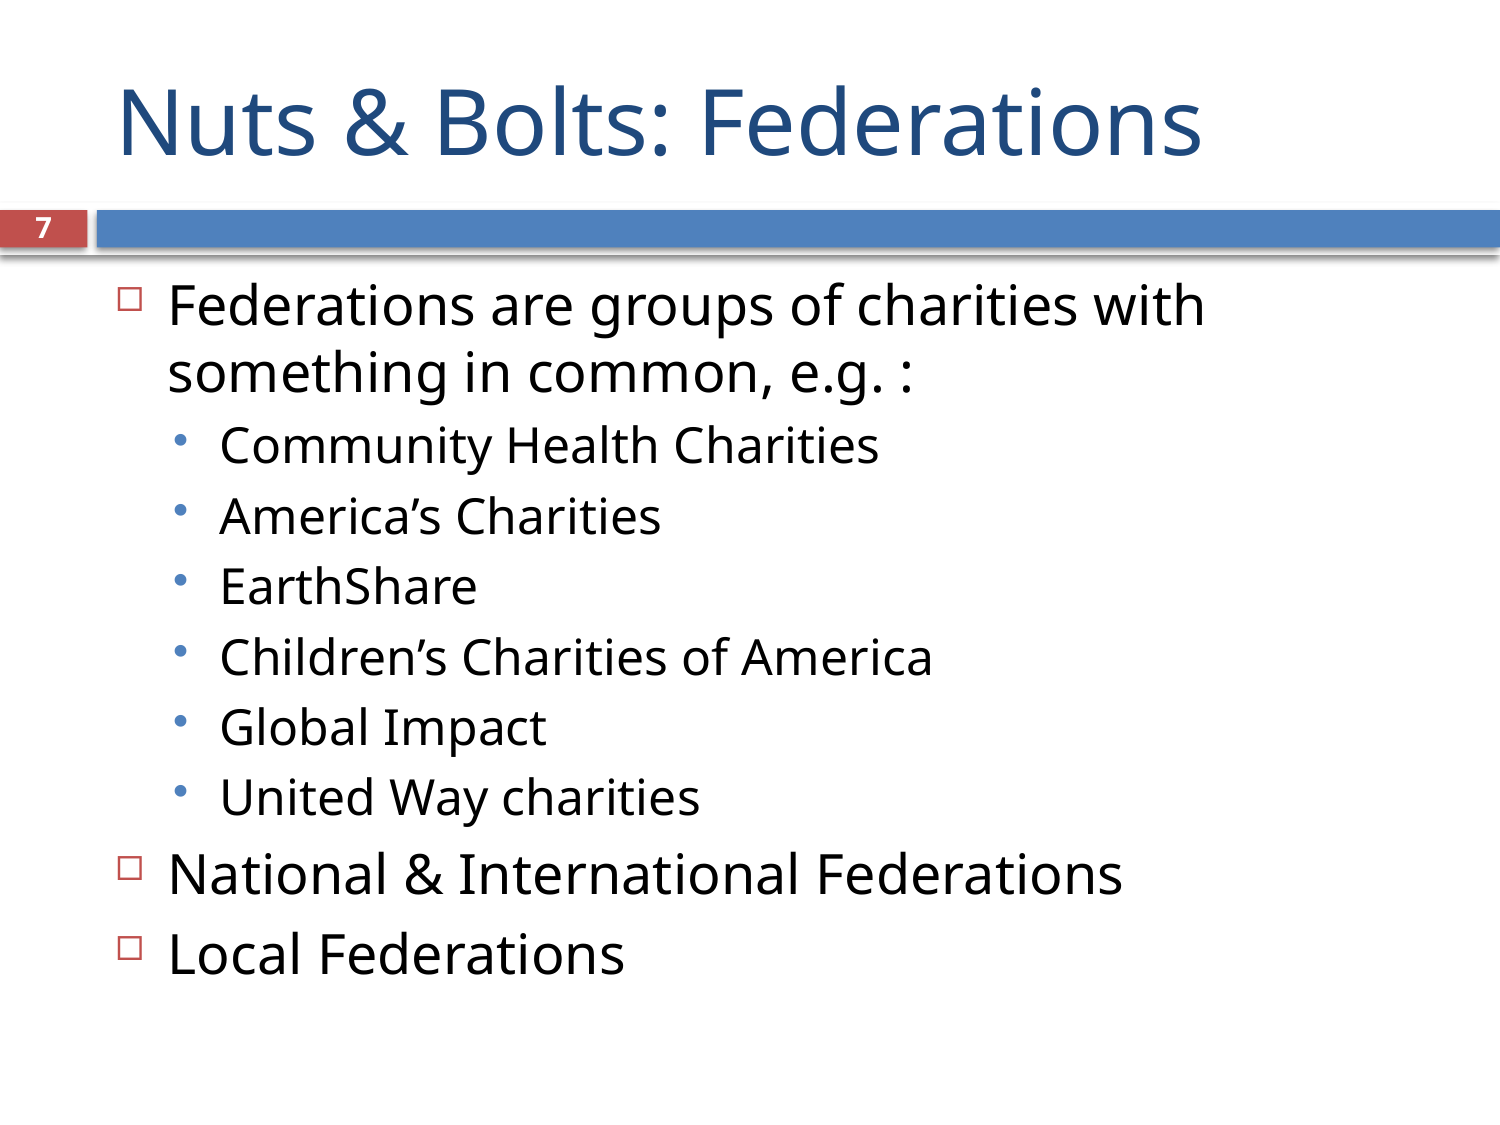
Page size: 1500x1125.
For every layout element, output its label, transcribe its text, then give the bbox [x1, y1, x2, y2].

title Nuts & Bolts: Federations [100, 37, 1438, 200]
slide_number 7 [0, 208, 88, 249]
list Federations are groups of charities with something in common, e.g. : Community Health Charities America’s Charities EarthShare Children’s Charities of America Global Impact United Way charities National & International Federations Local Federations [100, 262, 1438, 1000]
